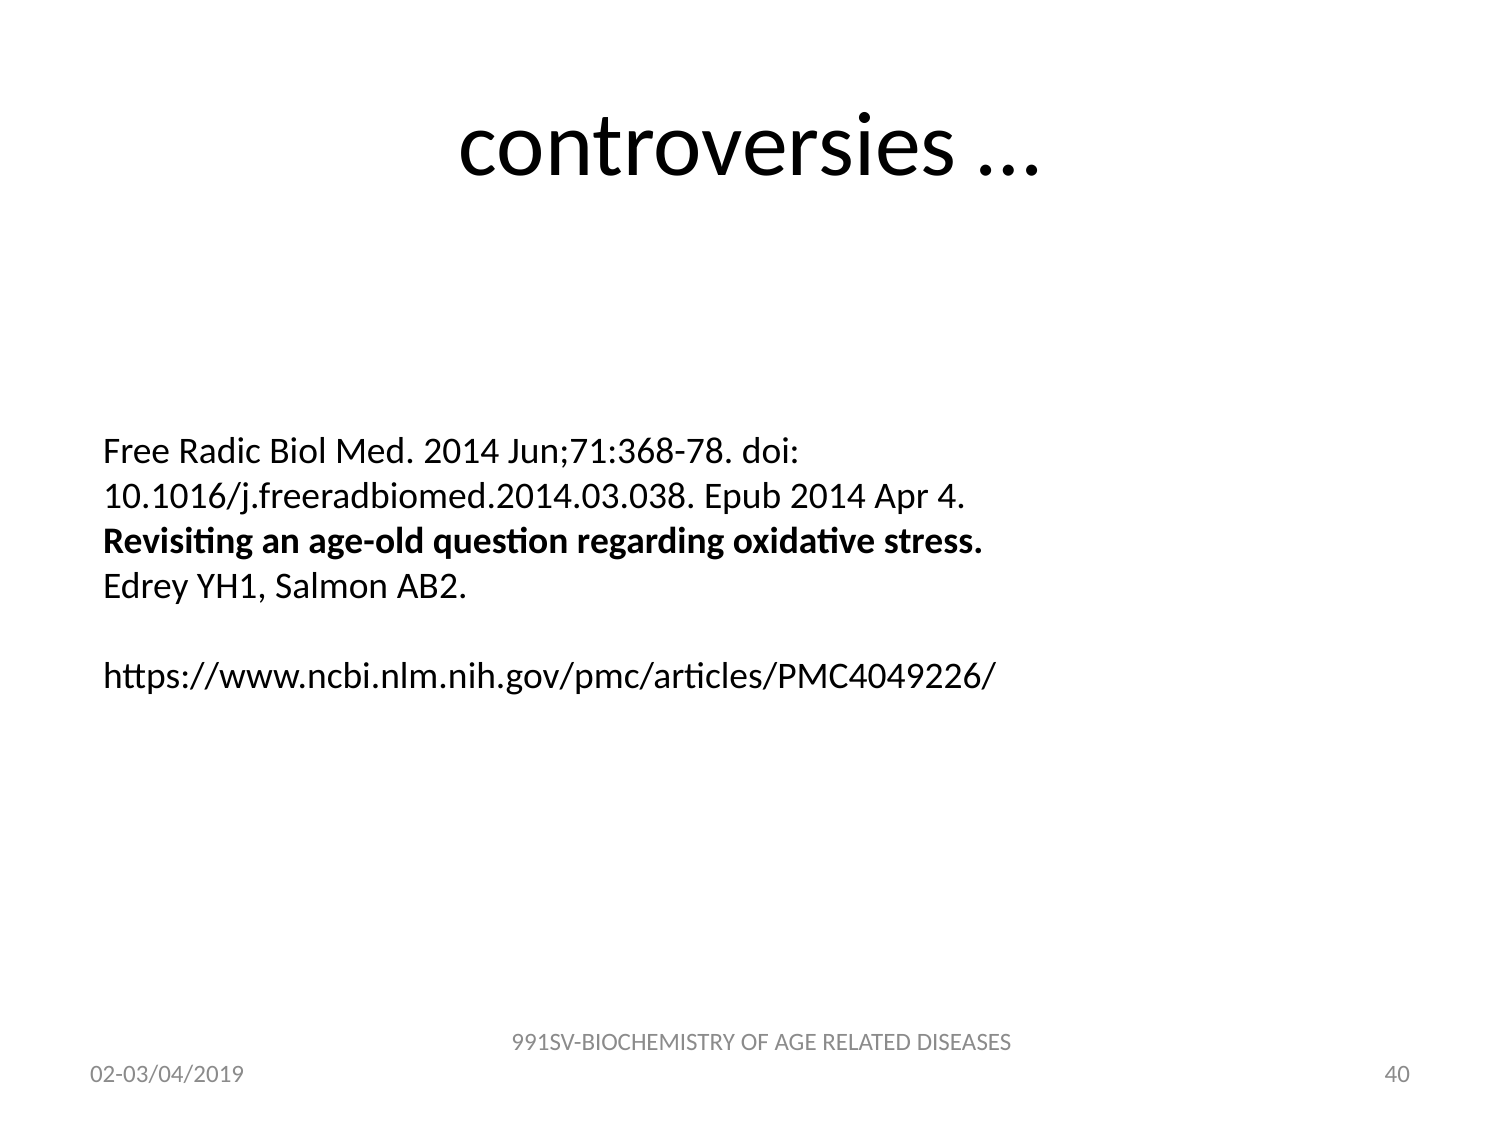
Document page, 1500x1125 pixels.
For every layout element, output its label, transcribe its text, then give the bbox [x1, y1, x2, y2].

slide_number 39 [1074, 1042, 1425, 1103]
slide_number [75, 1042, 425, 1103]
footer 991SV-BIOCHEMISTRY OF AGE RELATED DISEASES [324, 999, 1199, 1083]
title controversies … [75, 45, 1425, 233]
text_box Free Radic Biol Med. 2014 Jun;71:368-78. doi: 10.1016/j.freeradbiomed.2014.03.038. Epub 2014 Apr 4. Revisiting an age-old question regarding oxidative stress. Edrey YH1, Salmon AB2. https://www.ncbi.nlm.nih.gov/pmc/articles/PMC4049226/ [88, 418, 1388, 704]
